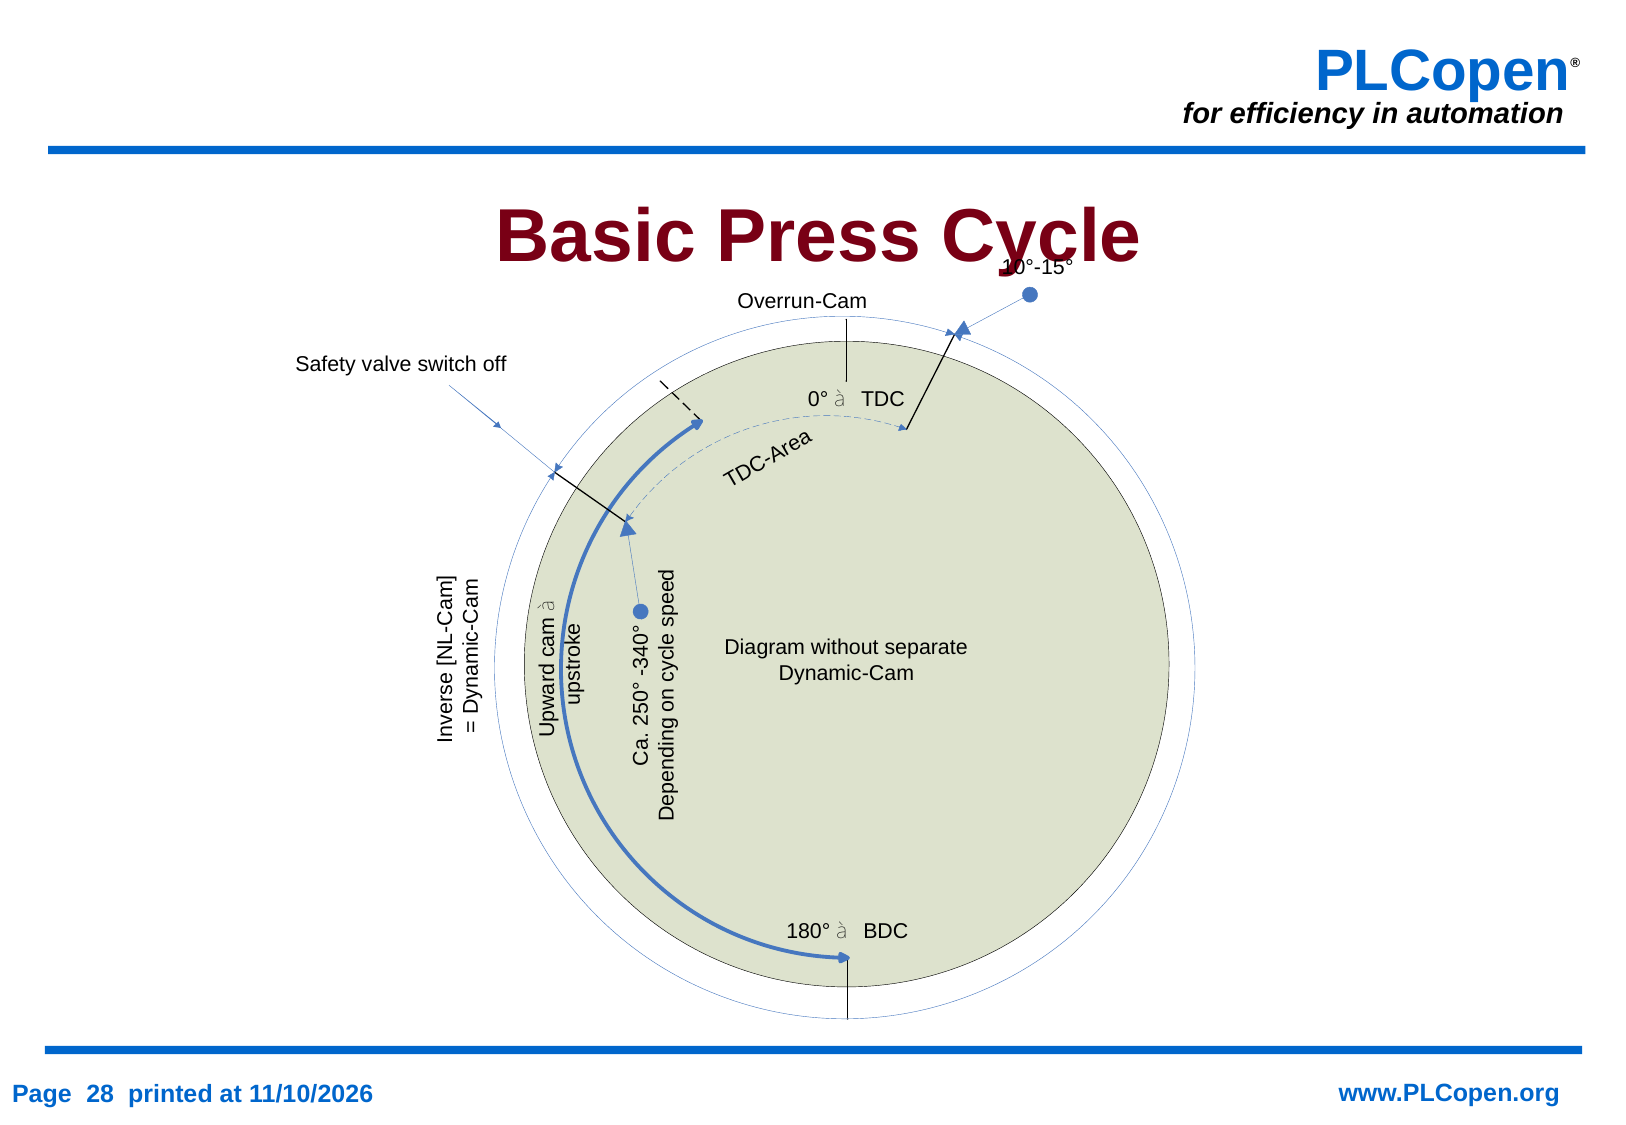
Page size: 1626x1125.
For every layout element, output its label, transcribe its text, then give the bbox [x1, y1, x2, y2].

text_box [245, 246, 1198, 1071]
title Basic Press Cycle [49, 174, 1588, 301]
